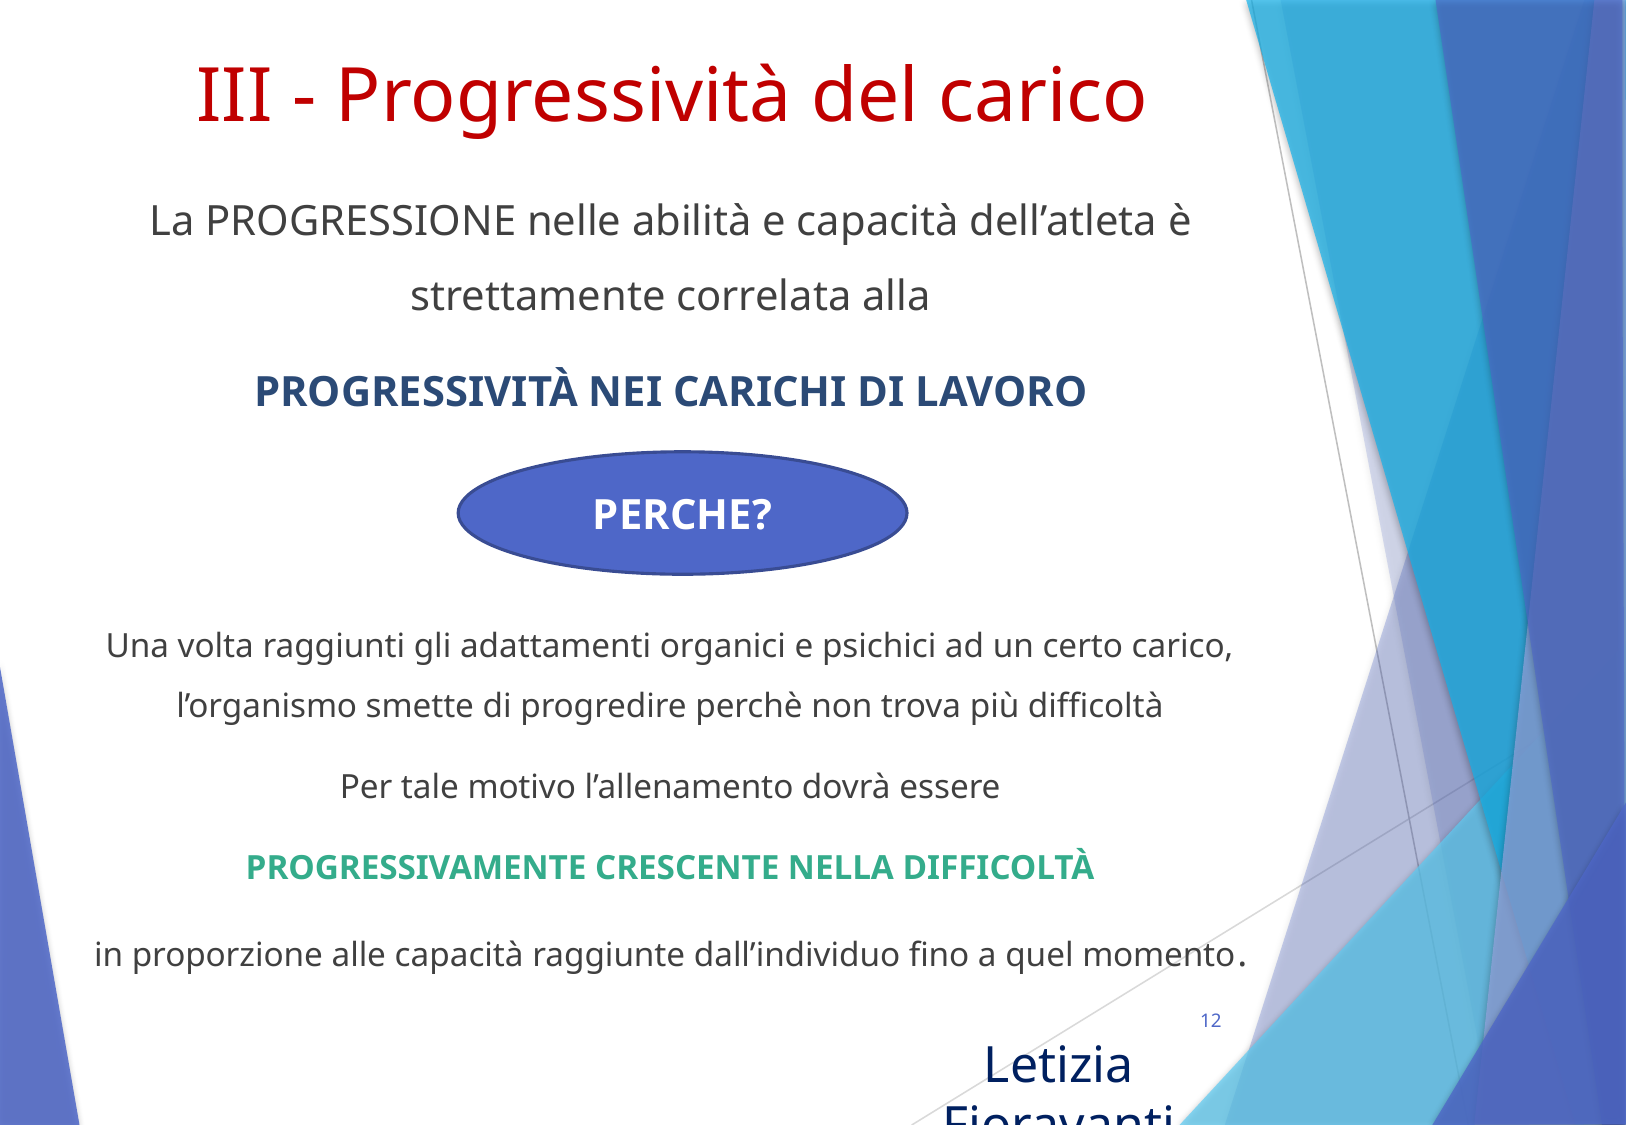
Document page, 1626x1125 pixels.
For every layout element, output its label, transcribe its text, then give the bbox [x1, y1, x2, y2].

footer Letizia Fioravanti [856, 1069, 1262, 1125]
list La PROGRESSIONE nelle abilità e capacità dell’atleta è strettamente correlata alla PROGRESSIVITÀ NEI CARICHI DI LAVORO Una volta raggiunti gli adattamenti organici e psichici ad un certo carico, l’organismo smette di progredire perchè non trova più difficoltà Per tale motivo l’allenamento dovrà essere PROGRESSIVAMENTE CRESCENTE NELLA DIFFICOLTÀ in proporzione alle capacità raggiunte dall’individuo fino a quel momento. [21, 161, 1321, 964]
slide_number 12 [1145, 991, 1237, 1051]
title III - Progressività del carico [108, 38, 1237, 161]
text_box PERCHE? [456, 450, 909, 576]
